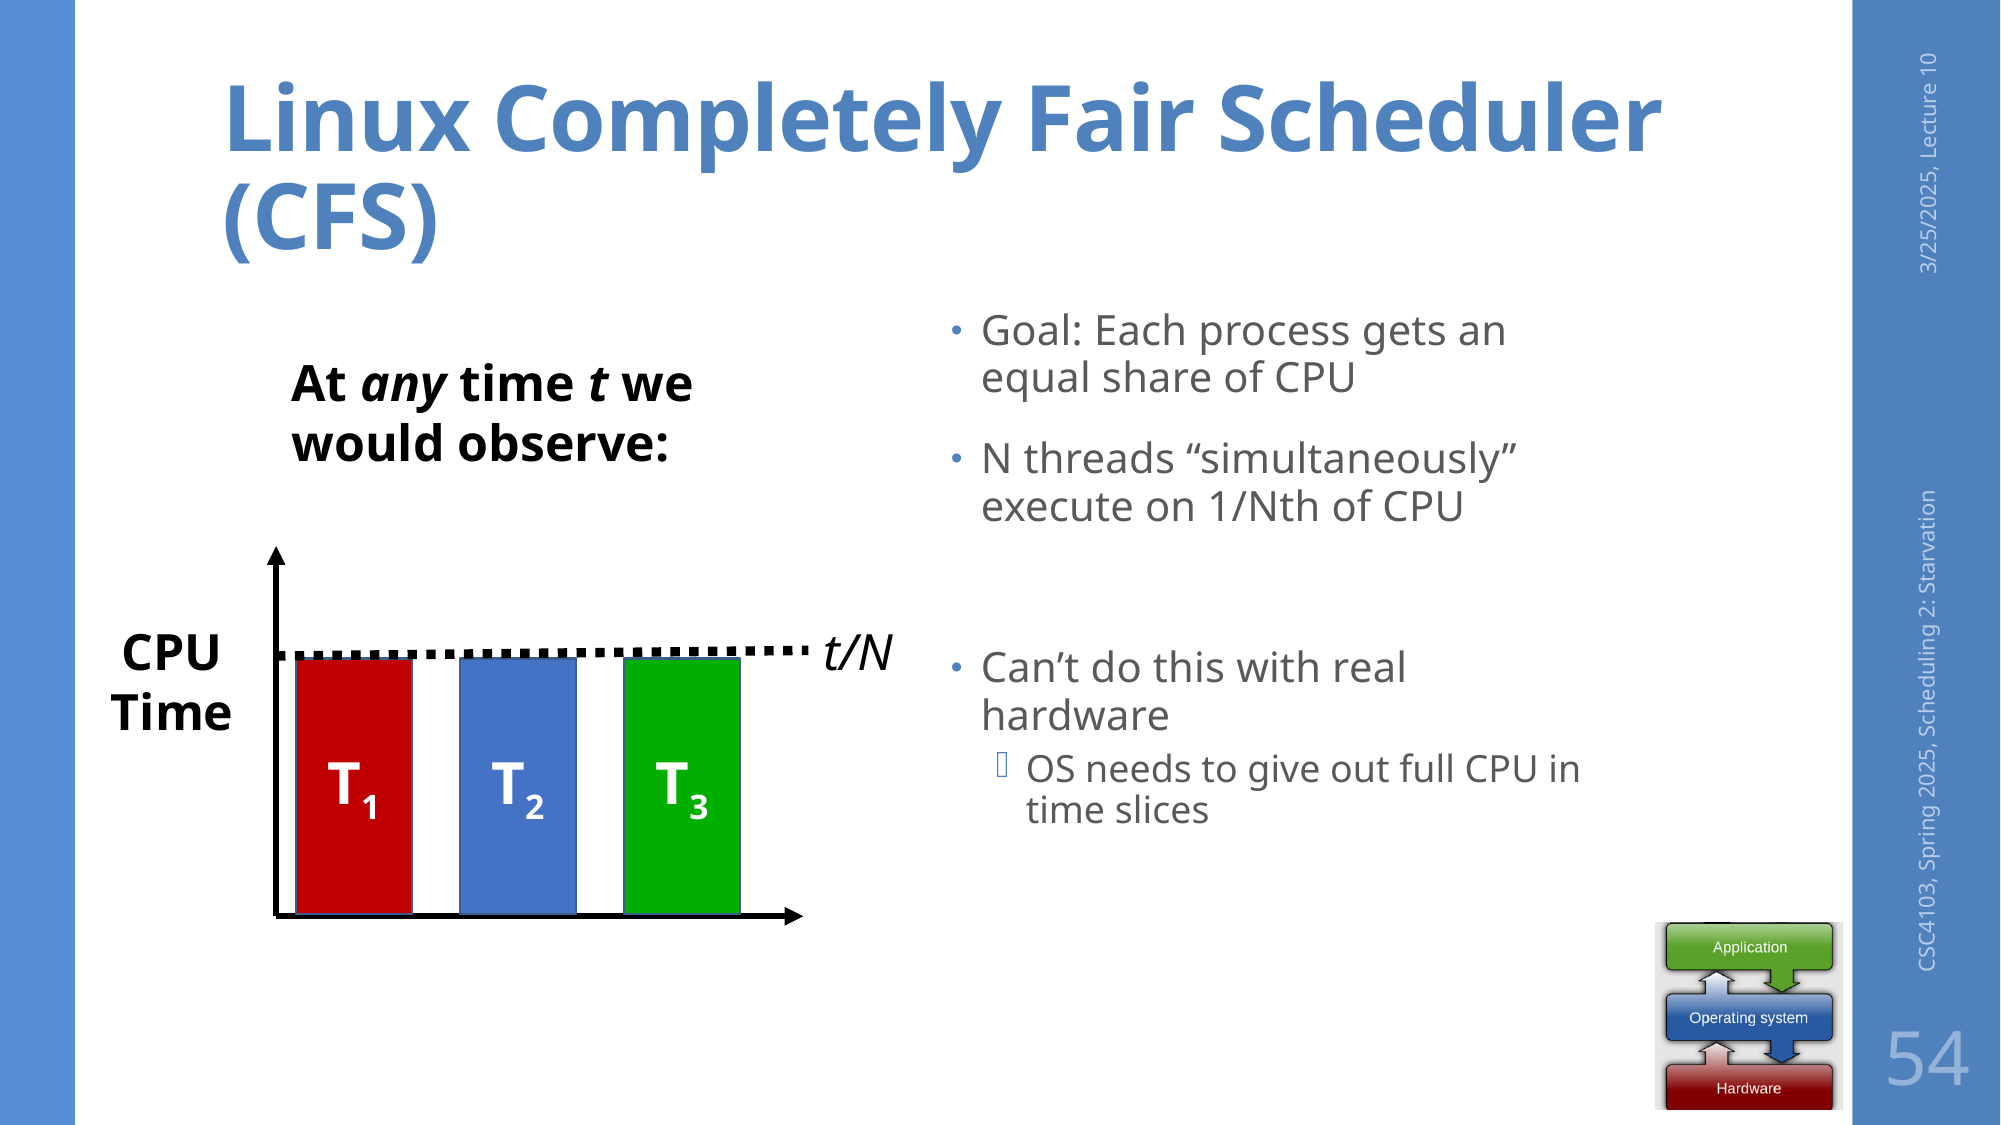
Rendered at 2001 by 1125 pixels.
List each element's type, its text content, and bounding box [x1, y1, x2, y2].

list Goal: Each process gets an equal share of CPU N threads “simultaneously” execute on 1/Nth of CPU Can’t do this with real hardware OS needs to give out full CPU in time slices [935, 299, 1617, 1014]
title Linux Completely Fair Scheduler (CFS) [206, 48, 1797, 278]
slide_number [1897, 37, 1958, 351]
picture [1655, 922, 1843, 1110]
slide_number 54 [1852, 1012, 2000, 1110]
footer CSC4103, Spring 2025, Scheduling 2: Starvation [1897, 400, 1958, 988]
text_box At any time t we would observe: [276, 343, 764, 479]
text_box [97, 545, 911, 917]
